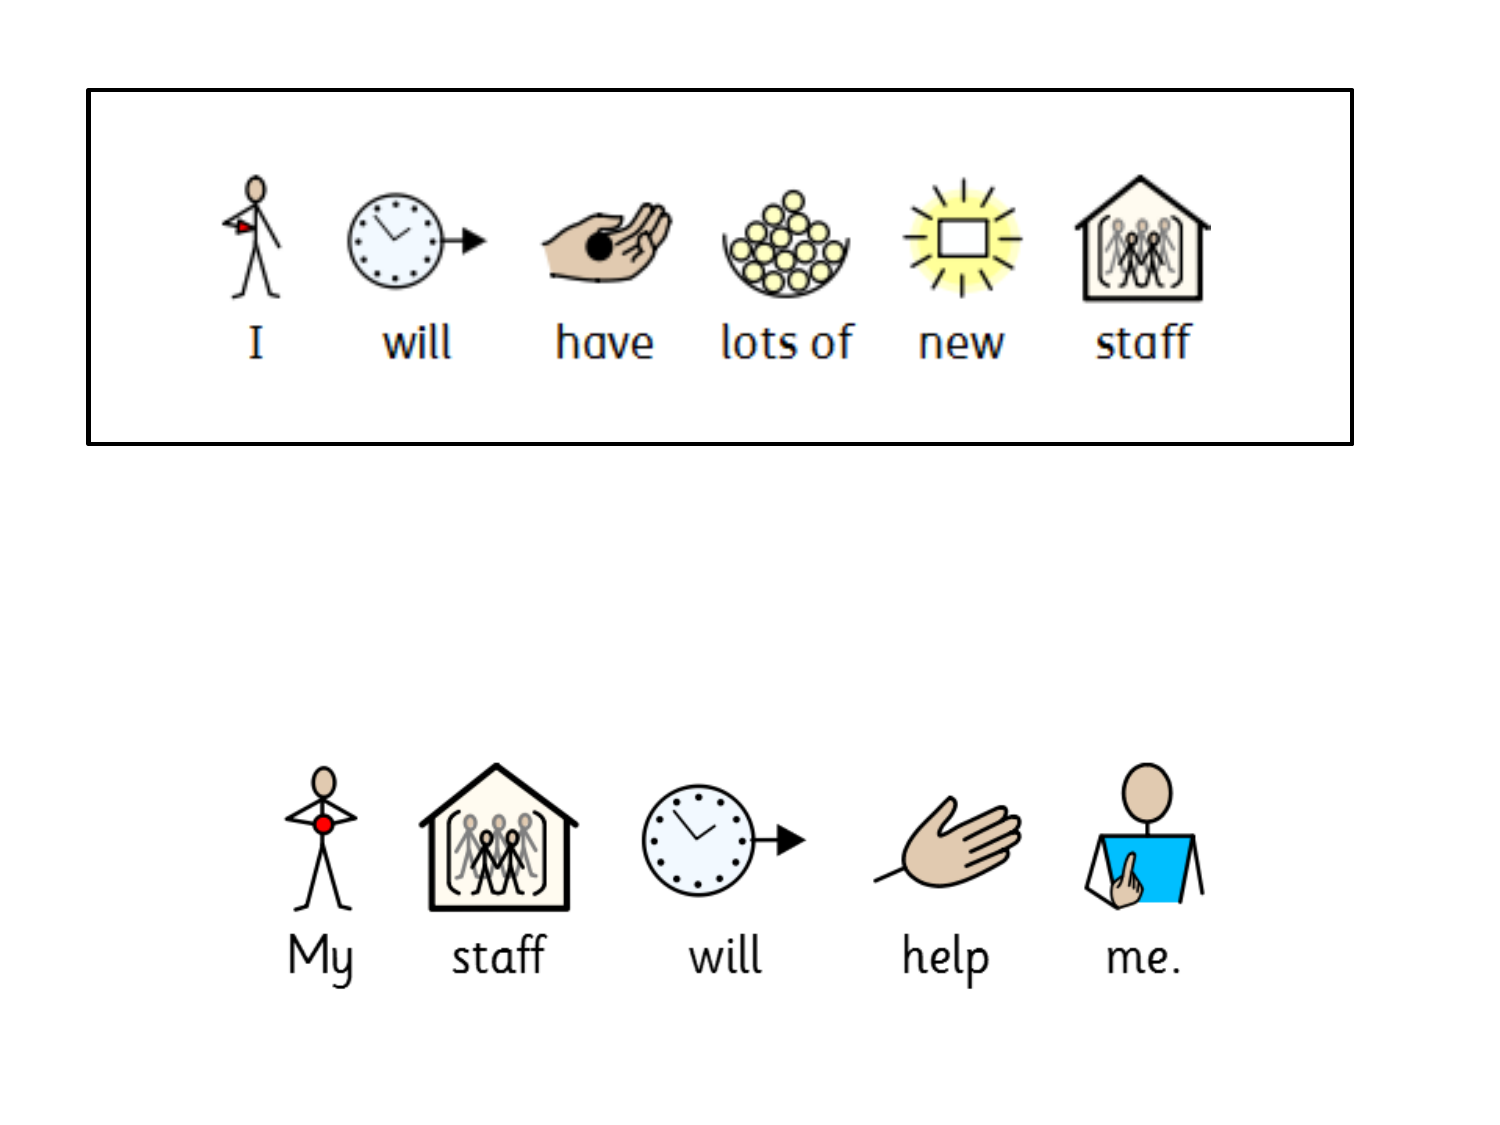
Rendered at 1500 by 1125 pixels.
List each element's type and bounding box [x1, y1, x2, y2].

text_box [86, 88, 1354, 446]
picture [241, 727, 1241, 1011]
picture [218, 148, 1211, 397]
